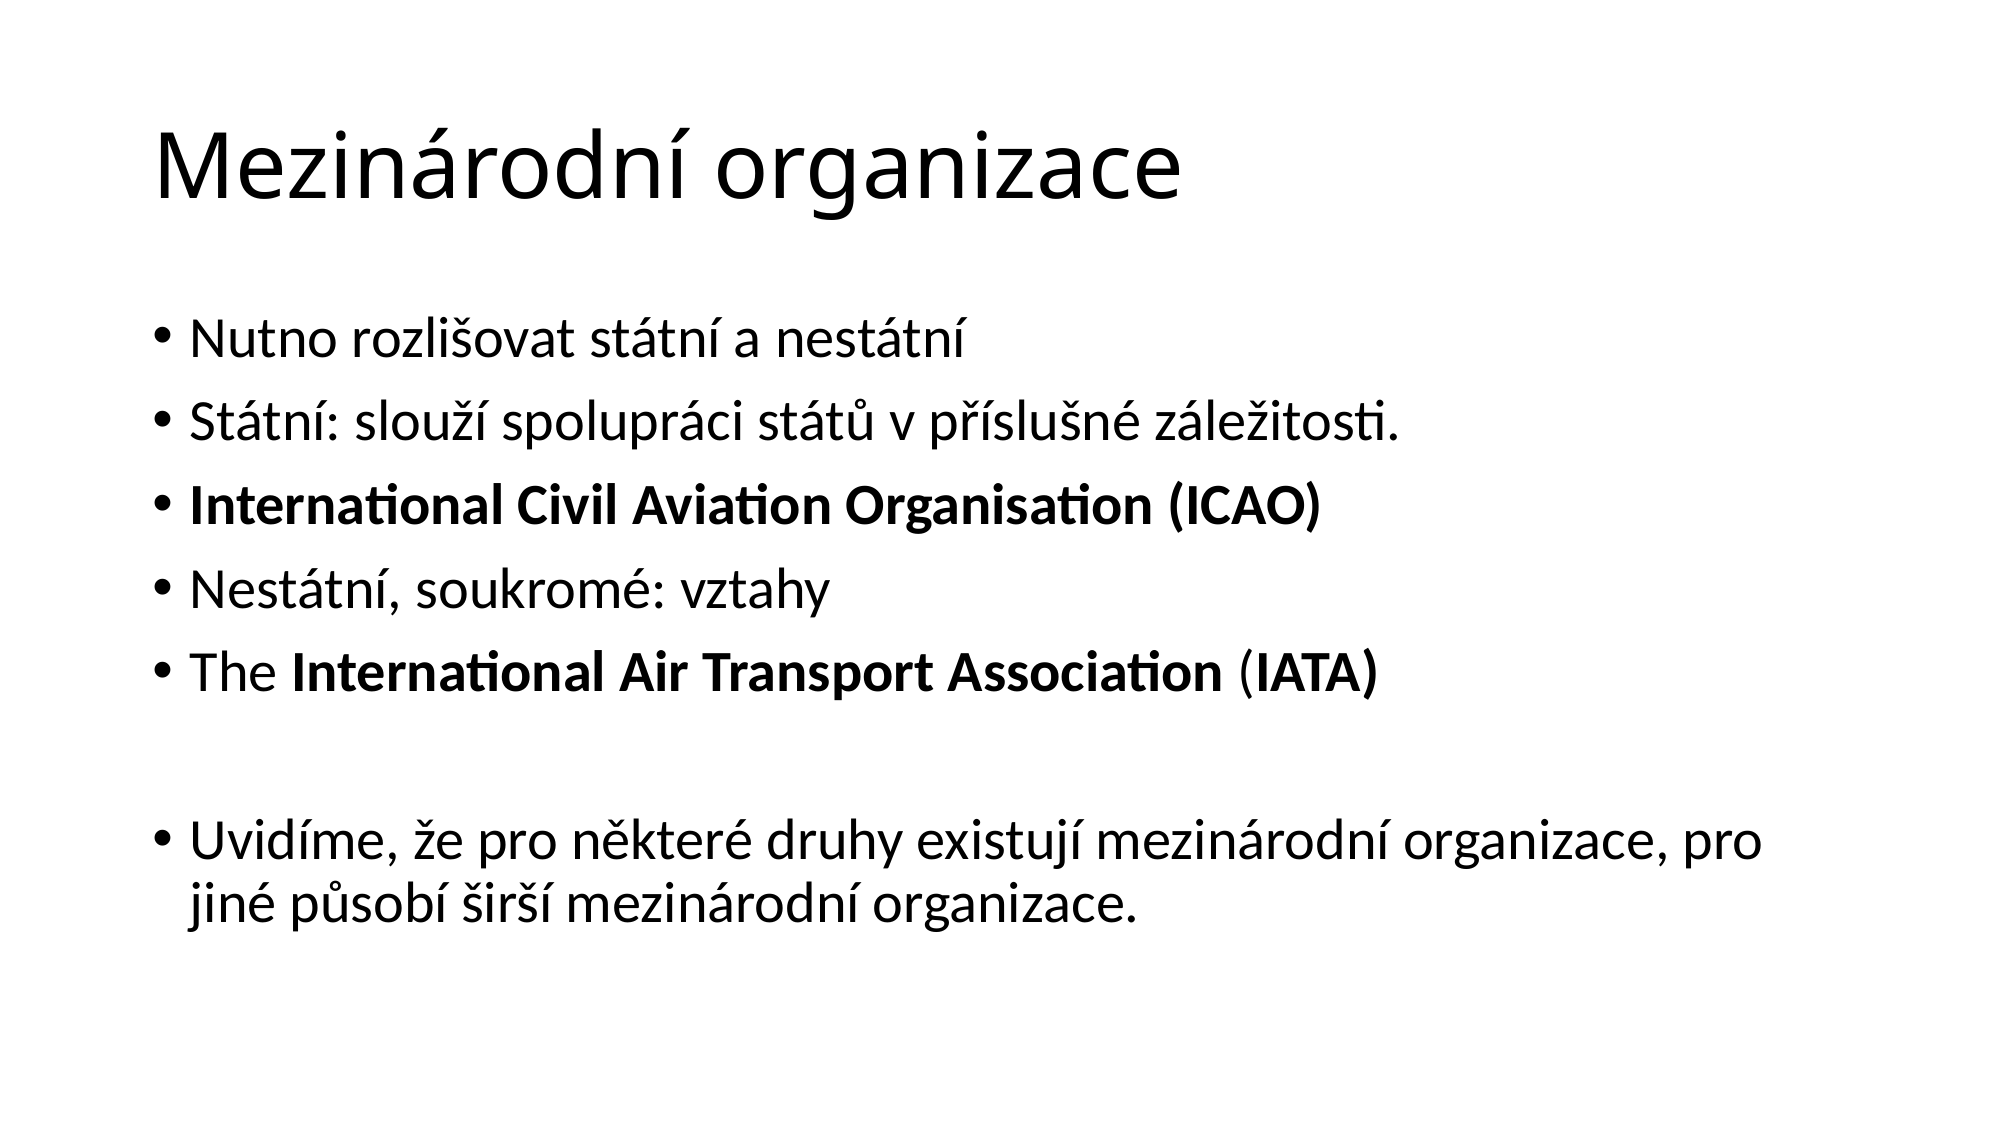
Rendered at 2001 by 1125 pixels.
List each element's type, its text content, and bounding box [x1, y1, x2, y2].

list Nutno rozlišovat státní a nestátní Státní: slouží spolupráci států v příslušné záležitosti. International Civil Aviation Organisation (ICAO) Nestátní, soukromé: vztahy The International Air Transport Association (IATA) Uvidíme, že pro některé druhy existují mezinárodní organizace, pro jiné působí širší mezinárodní organizace. [137, 299, 1863, 1014]
title Mezinárodní organizace [137, 59, 1863, 278]
